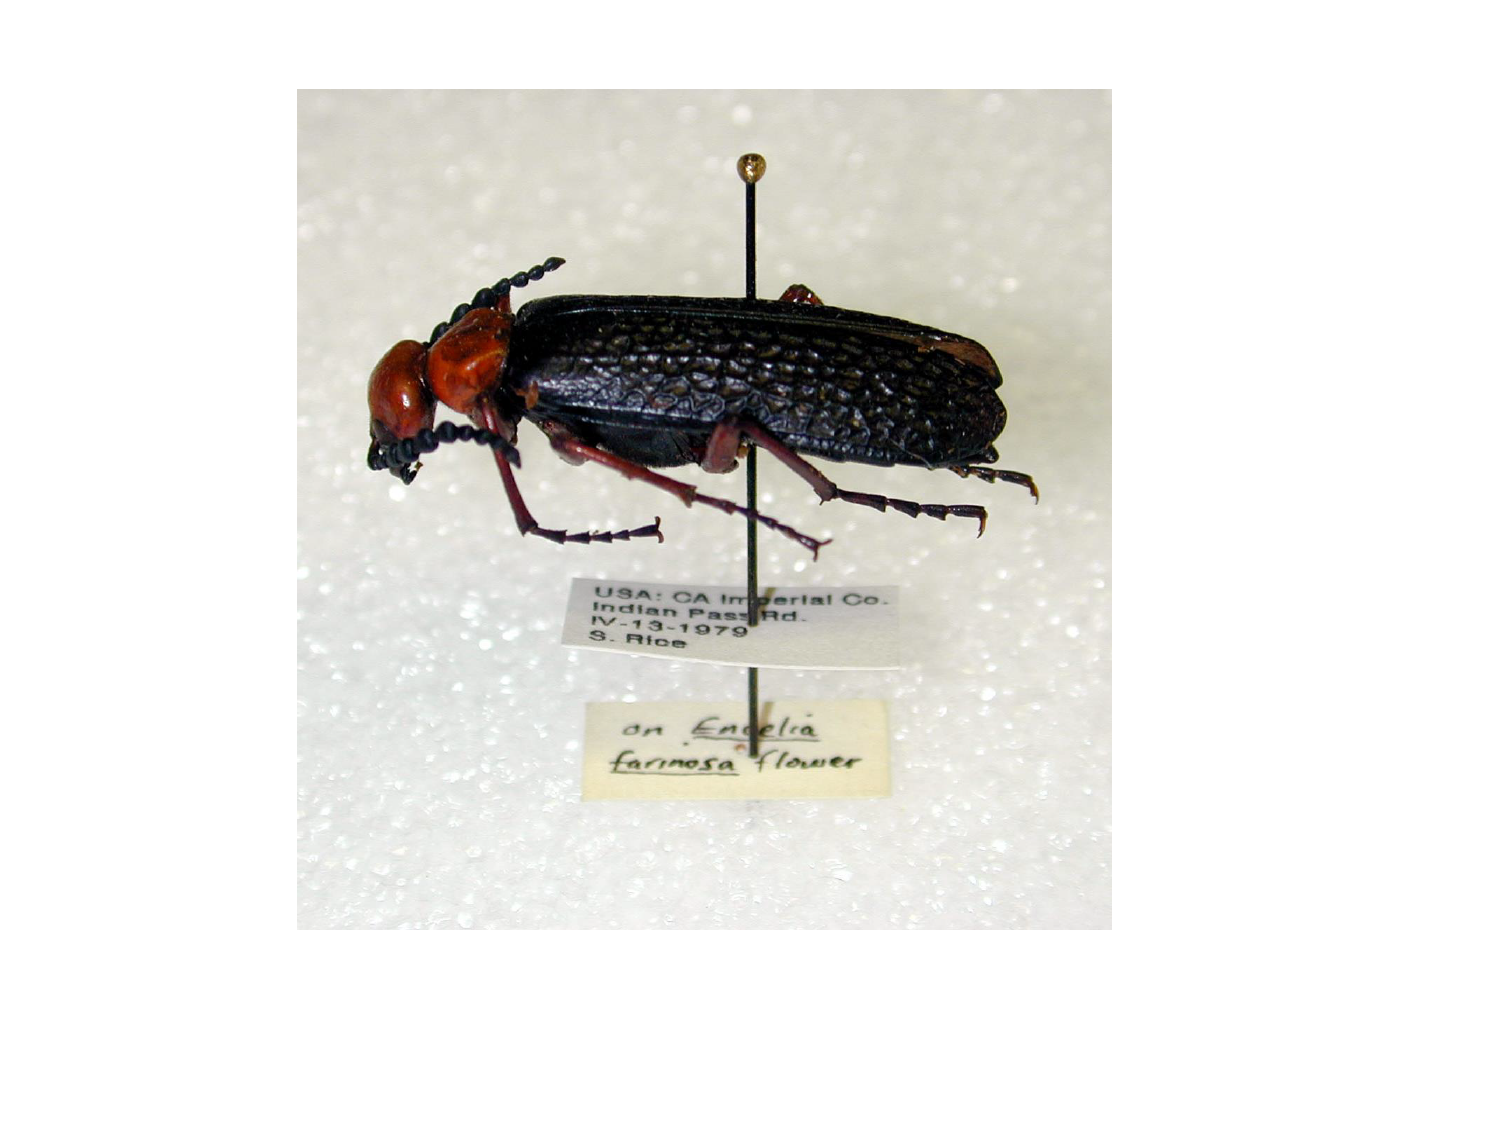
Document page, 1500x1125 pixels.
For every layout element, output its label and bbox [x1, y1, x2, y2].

picture [297, 89, 1112, 930]
